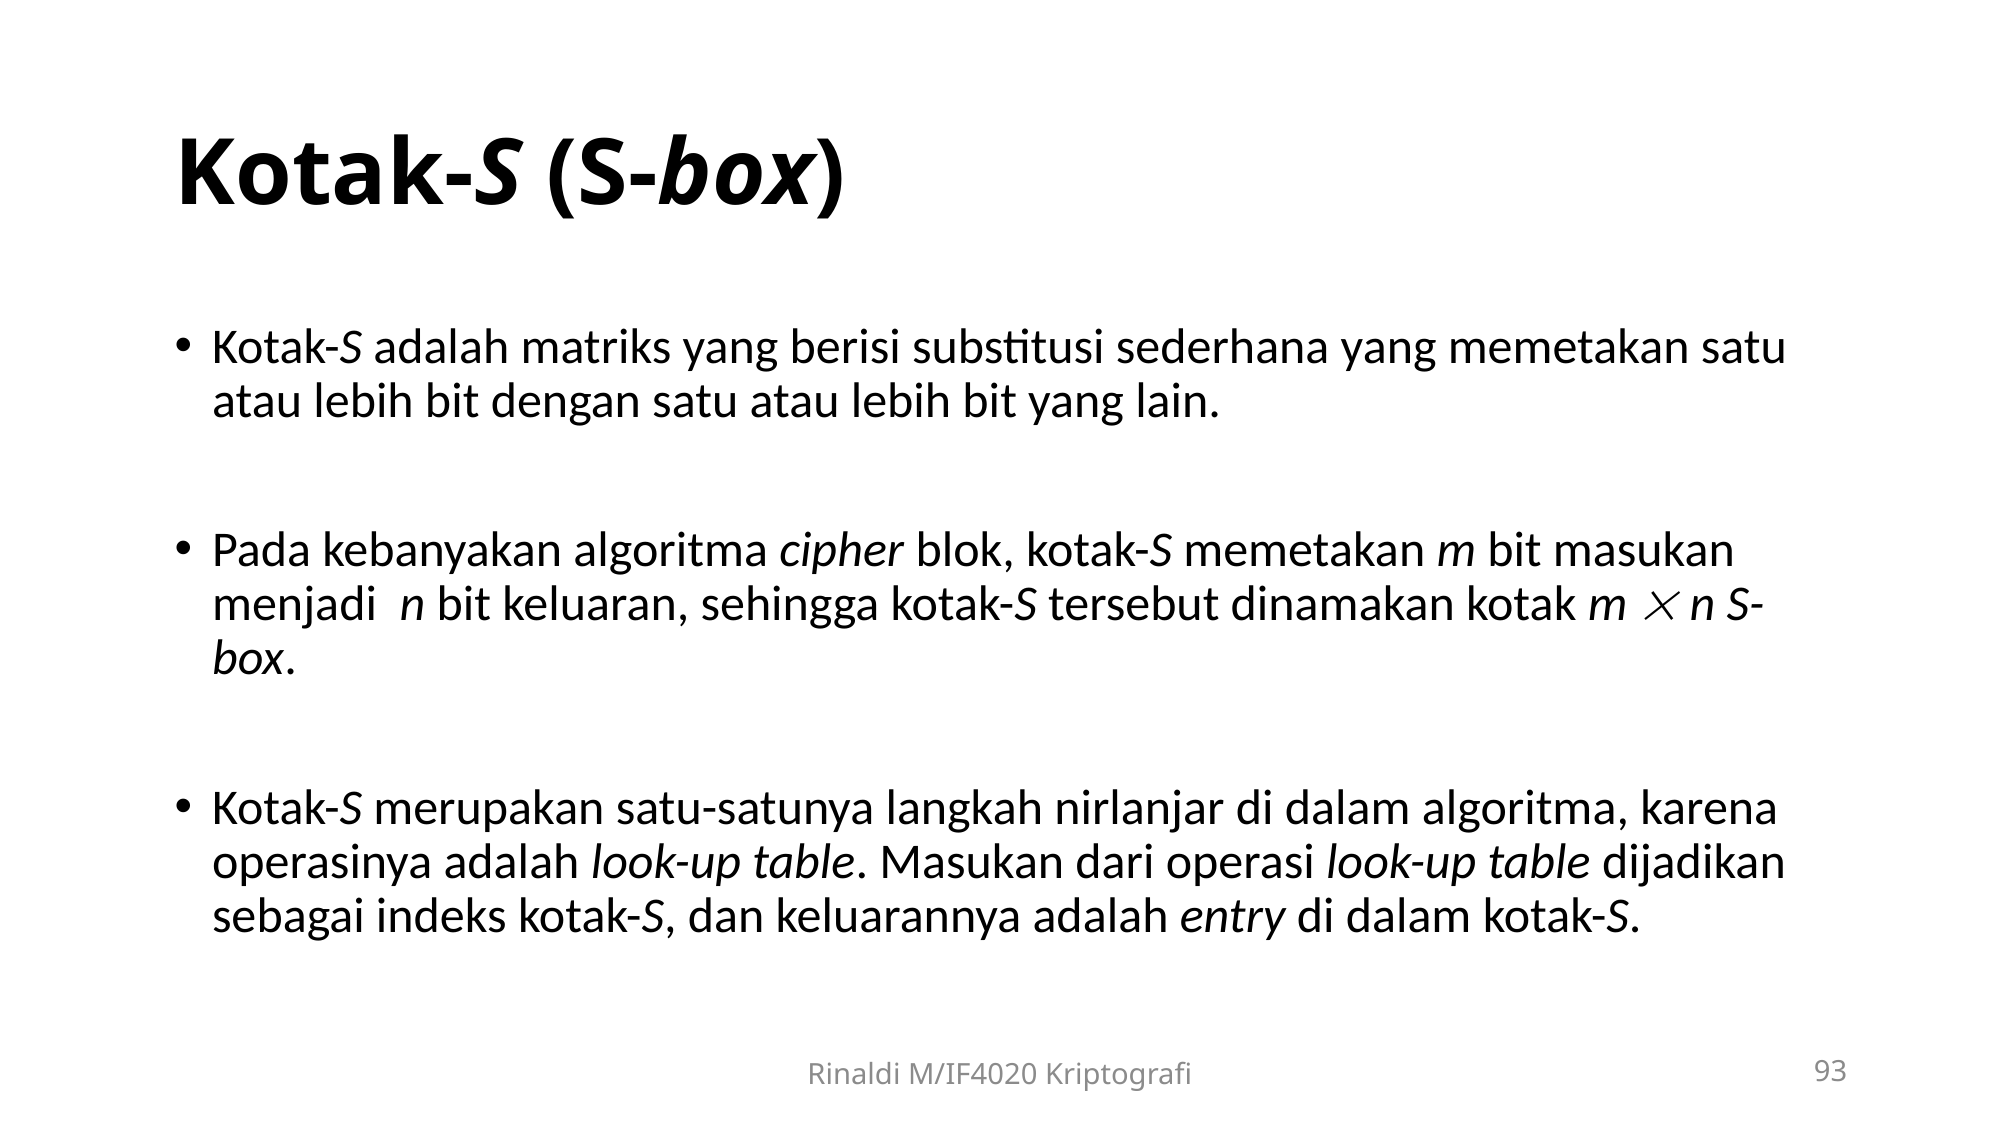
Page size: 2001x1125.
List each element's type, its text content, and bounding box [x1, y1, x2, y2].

footer Rinaldi M/IF4020 Kriptografi [662, 1042, 1338, 1103]
slide_number 93 [1412, 1042, 1863, 1103]
list Kotak-S adalah matriks yang berisi substitusi sederhana yang memetakan satu atau lebih bit dengan satu atau lebih bit yang lain. Pada kebanyakan algoritma cipher blok, kotak-S memetakan m bit masukan menjadi n bit keluaran, sehingga kotak-S tersebut dinamakan kotak m  n S-box. Kotak-S merupakan satu-satunya langkah nirlanjar di dalam algoritma, karena operasinya adalah look-up table. Masukan dari operasi look-up table dijadikan sebagai indeks kotak-S, dan keluarannya adalah entry di dalam kotak-S. [159, 312, 1863, 1086]
title Kotak-S (S-box) [159, 78, 1499, 272]
